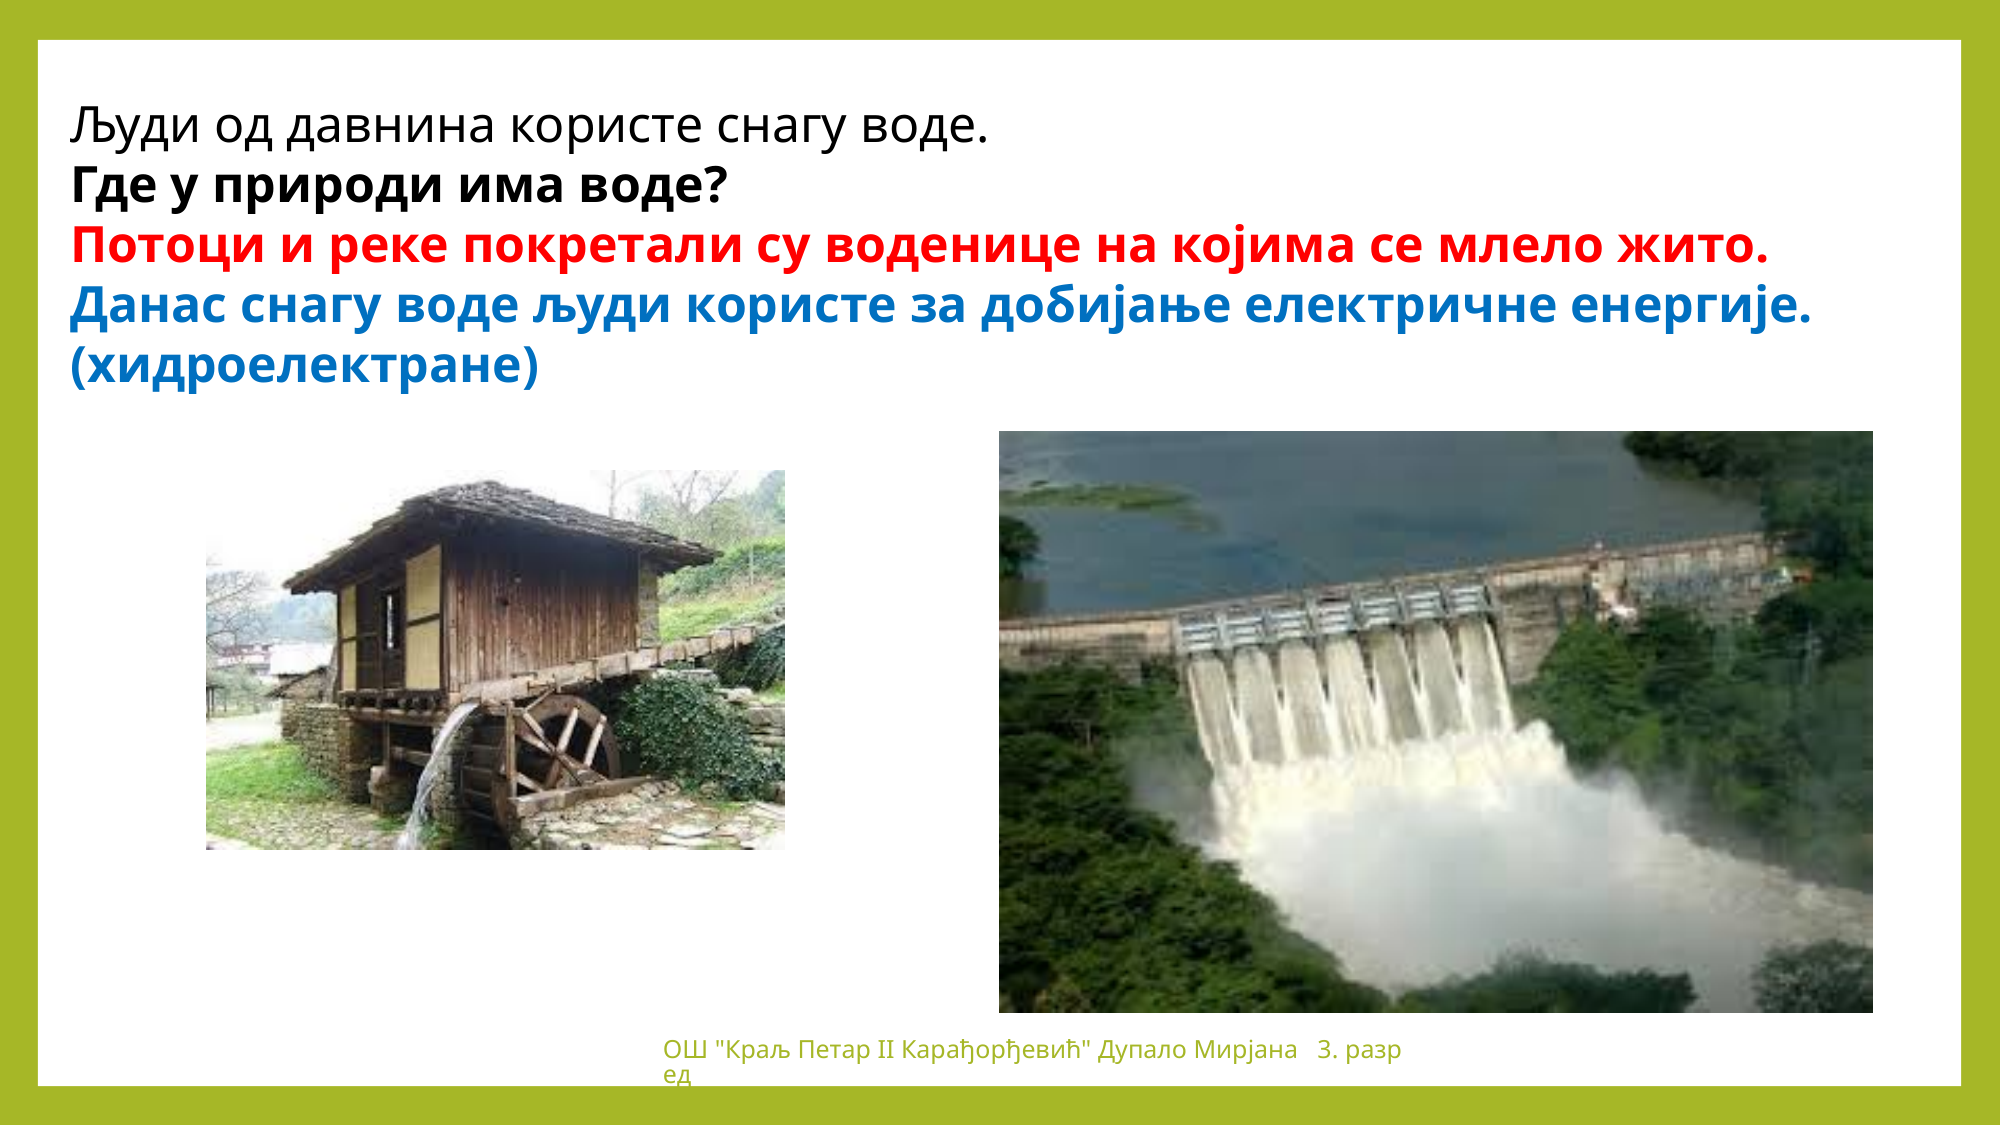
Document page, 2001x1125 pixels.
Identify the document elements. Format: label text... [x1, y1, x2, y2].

footer ОШ "Краљ Петар II Карађорђевић" Дупало Мирјана 3. разред [647, 1020, 1422, 1081]
picture [206, 469, 785, 851]
text_box Људи од давнина користе снагу воде. Где у природи има воде? Потоци и реке покретали су воденице на којима се млело жито. Данас снагу воде људи користе за добијање електричне енергије. (хидроелектране) [55, 84, 1945, 400]
picture [999, 431, 1873, 1013]
